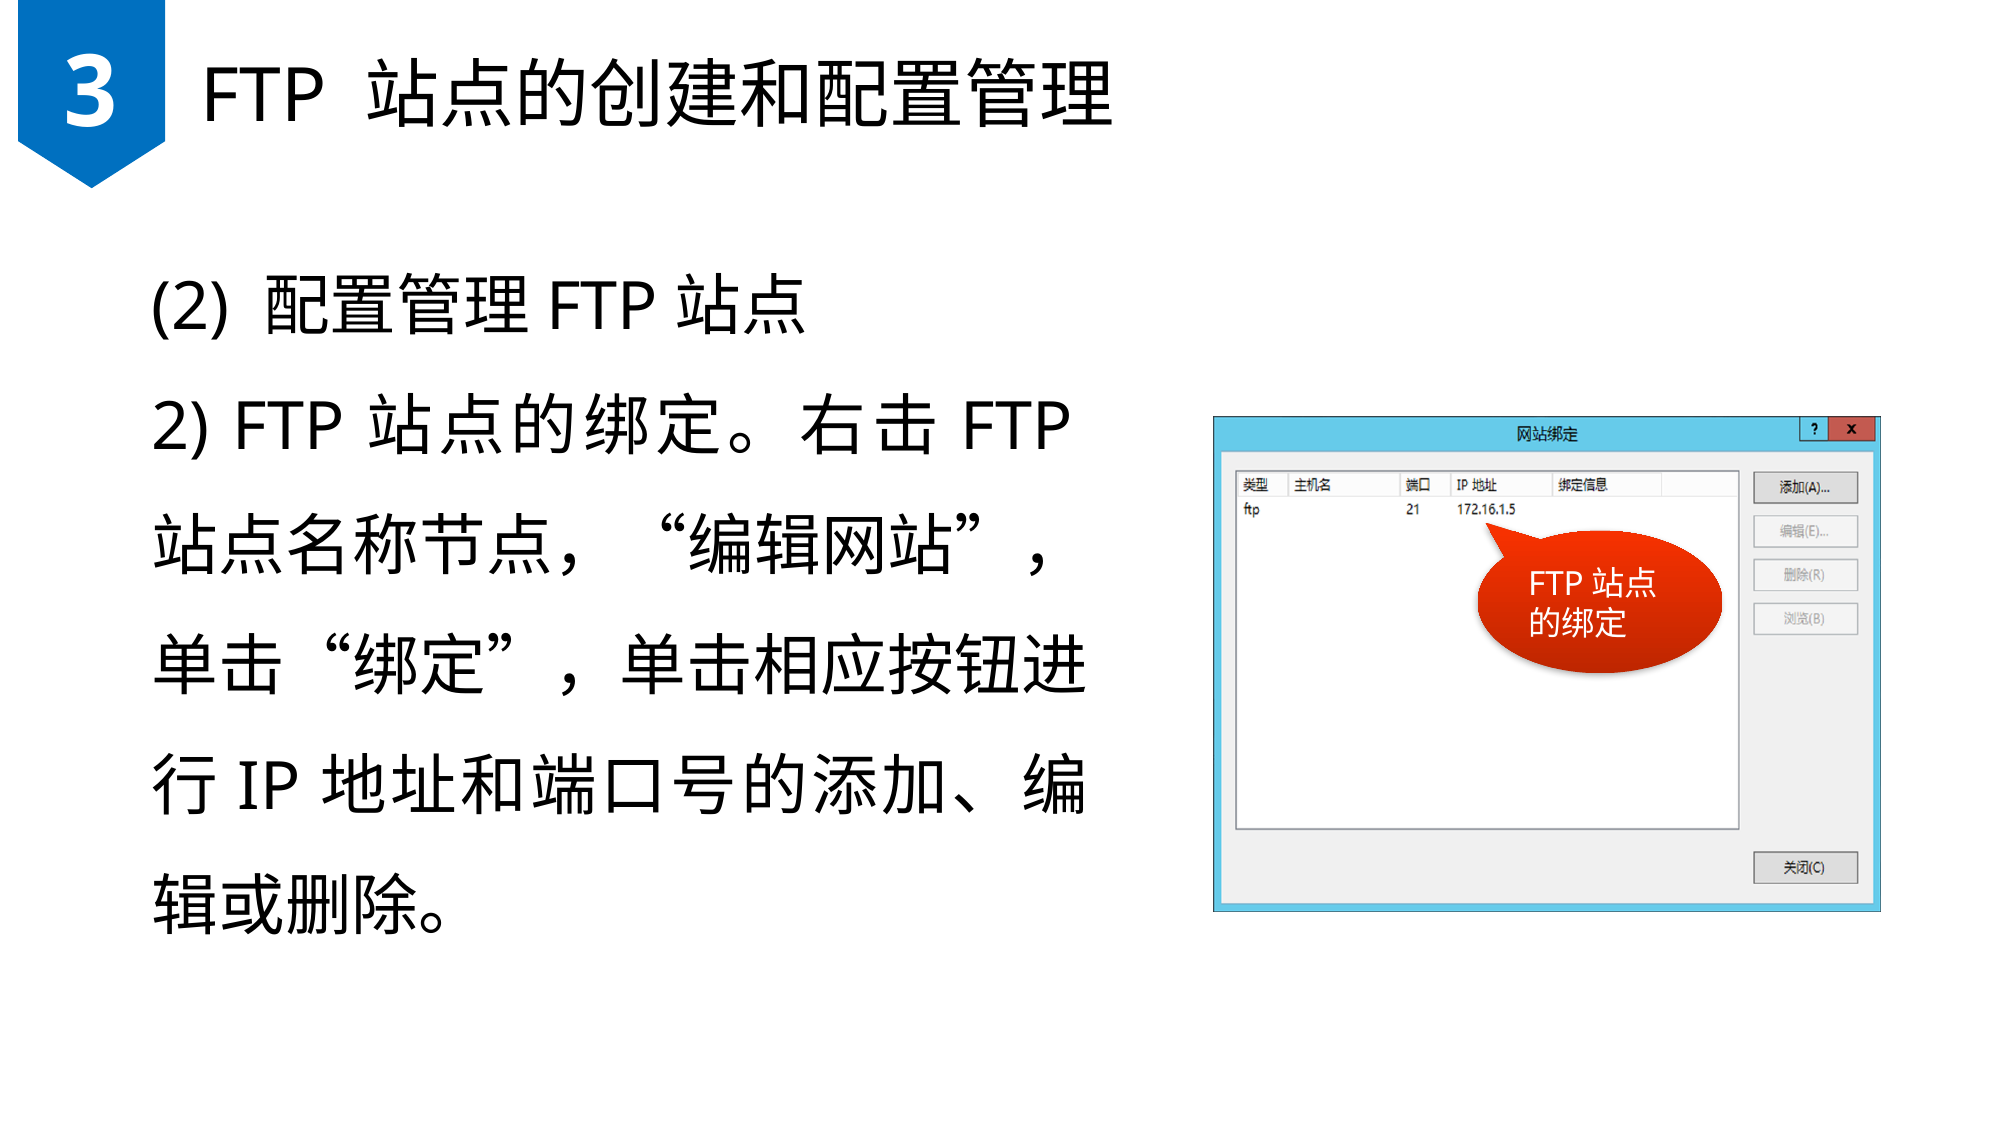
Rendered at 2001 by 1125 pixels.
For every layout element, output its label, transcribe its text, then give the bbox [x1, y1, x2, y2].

text_box [18, 0, 166, 189]
text_box (2) 配置管理FTP站点 2) FTP站点的绑定。右击FTP站点名称节点，“编辑网站”，单击“绑定”，单击相应按钮进行IP地址和端口号的添加、编辑或删除。 [136, 215, 1104, 950]
text_box 3 [45, 18, 136, 154]
text_box FTP 站点的创建和配置管理 [185, 39, 1129, 234]
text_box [1213, 416, 1881, 912]
